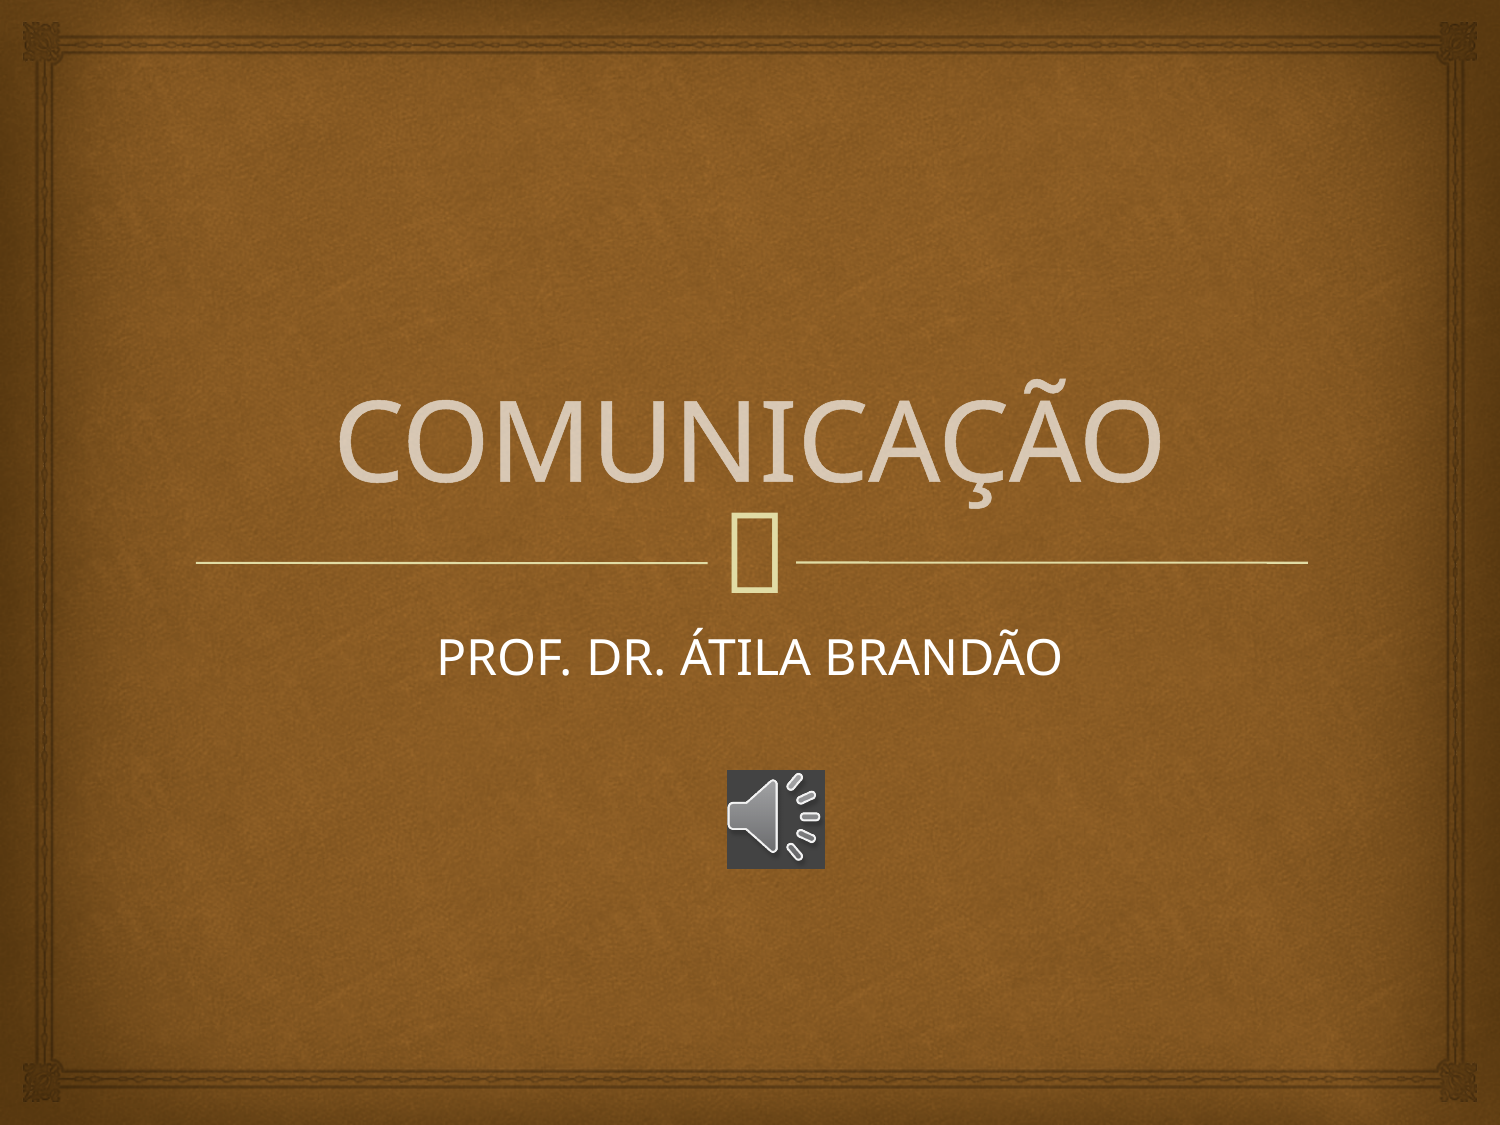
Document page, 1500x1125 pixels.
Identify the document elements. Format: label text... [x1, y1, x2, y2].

picture [0, 0, 1500, 1125]
title COMUNICAÇÃO [194, 227, 1306, 512]
subtitle PROF. DR. ÁTILA BRANDÃO [225, 618, 1275, 906]
